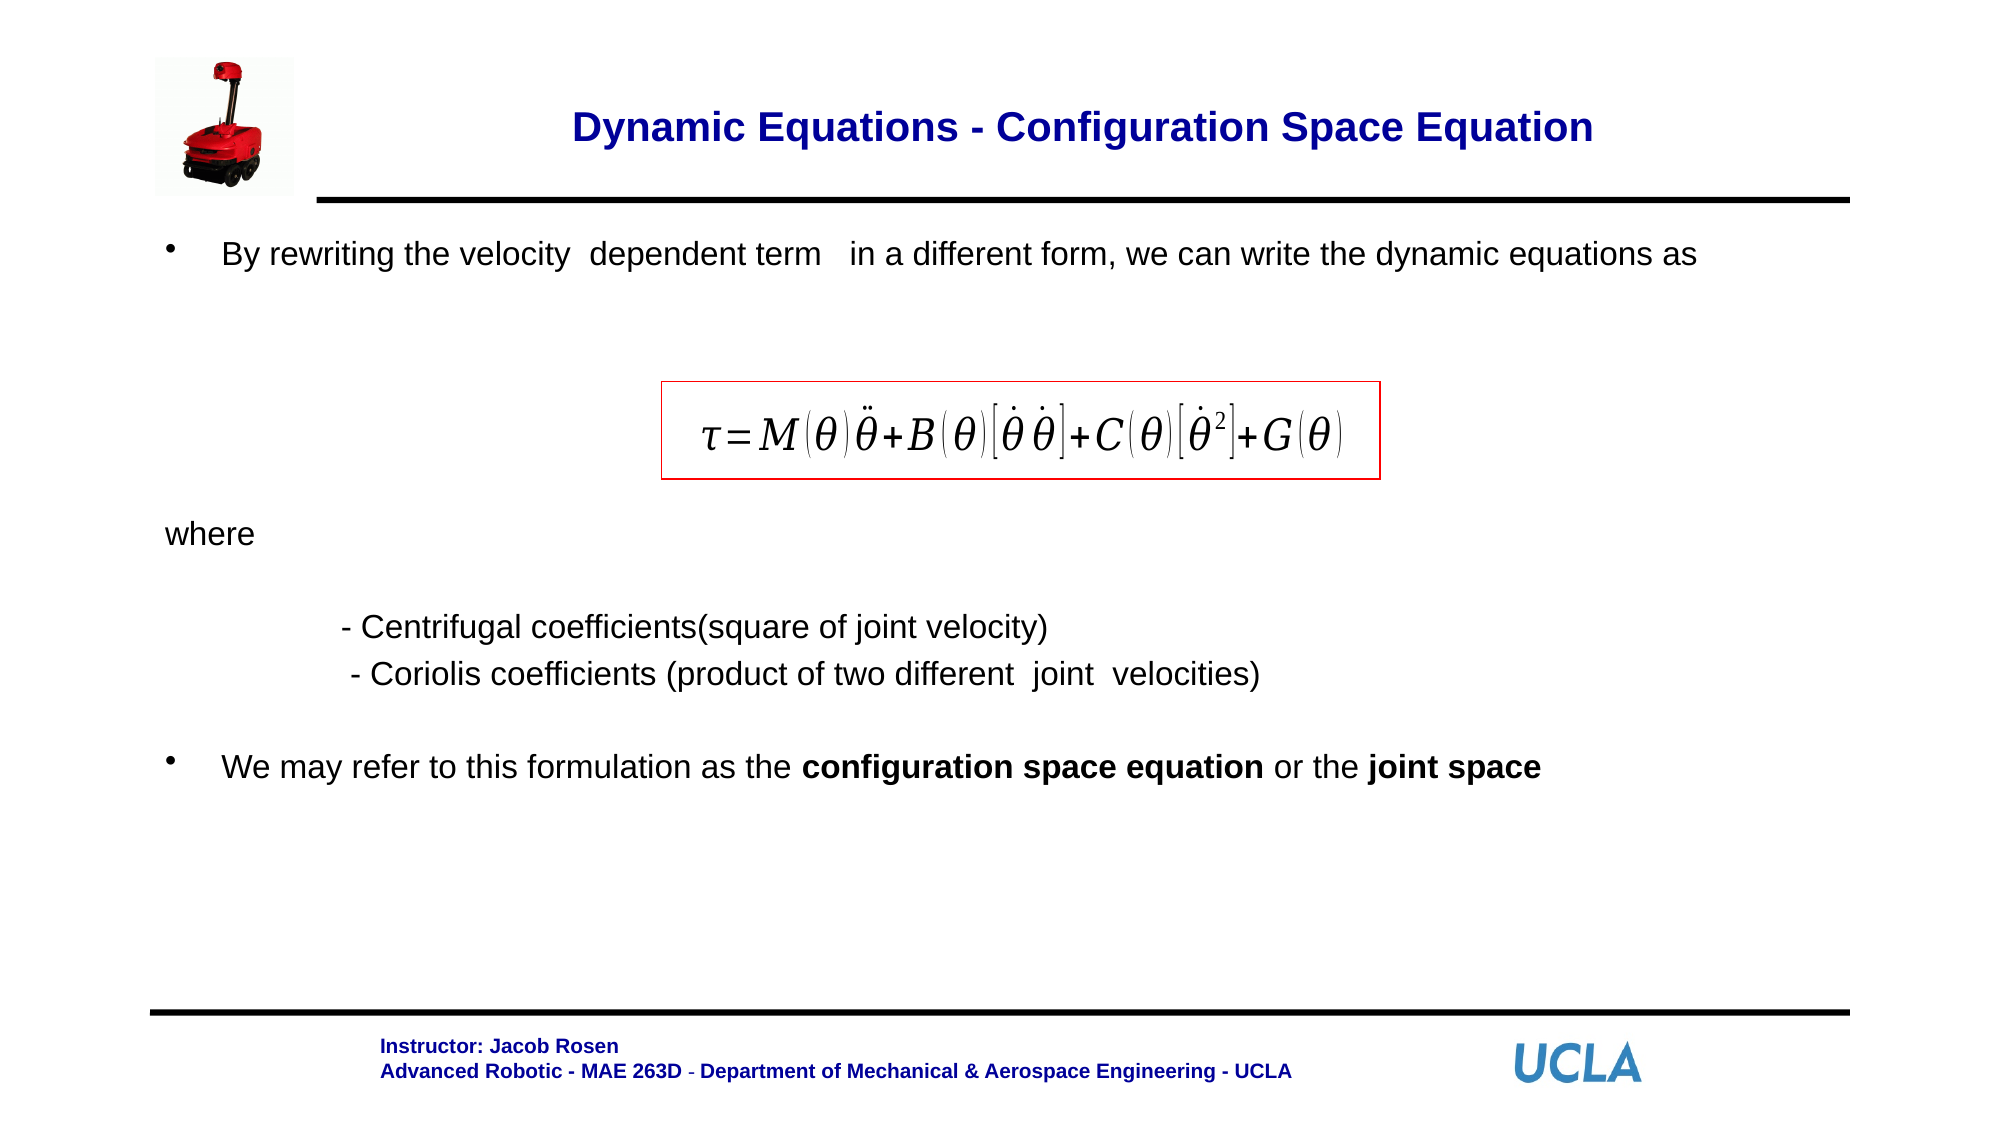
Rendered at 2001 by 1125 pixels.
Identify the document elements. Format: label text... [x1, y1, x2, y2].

text_box [661, 381, 1381, 479]
text_box Instructor: Jacob Rosen Advanced Robotic - MAE 263D - Department of Mechanical & Aerospace Engineering - UCLA [365, 1024, 1478, 1088]
title Dynamic Equations - Configuration Space Equation [316, 62, 1850, 188]
picture [1491, 1021, 1663, 1103]
picture [155, 57, 294, 196]
